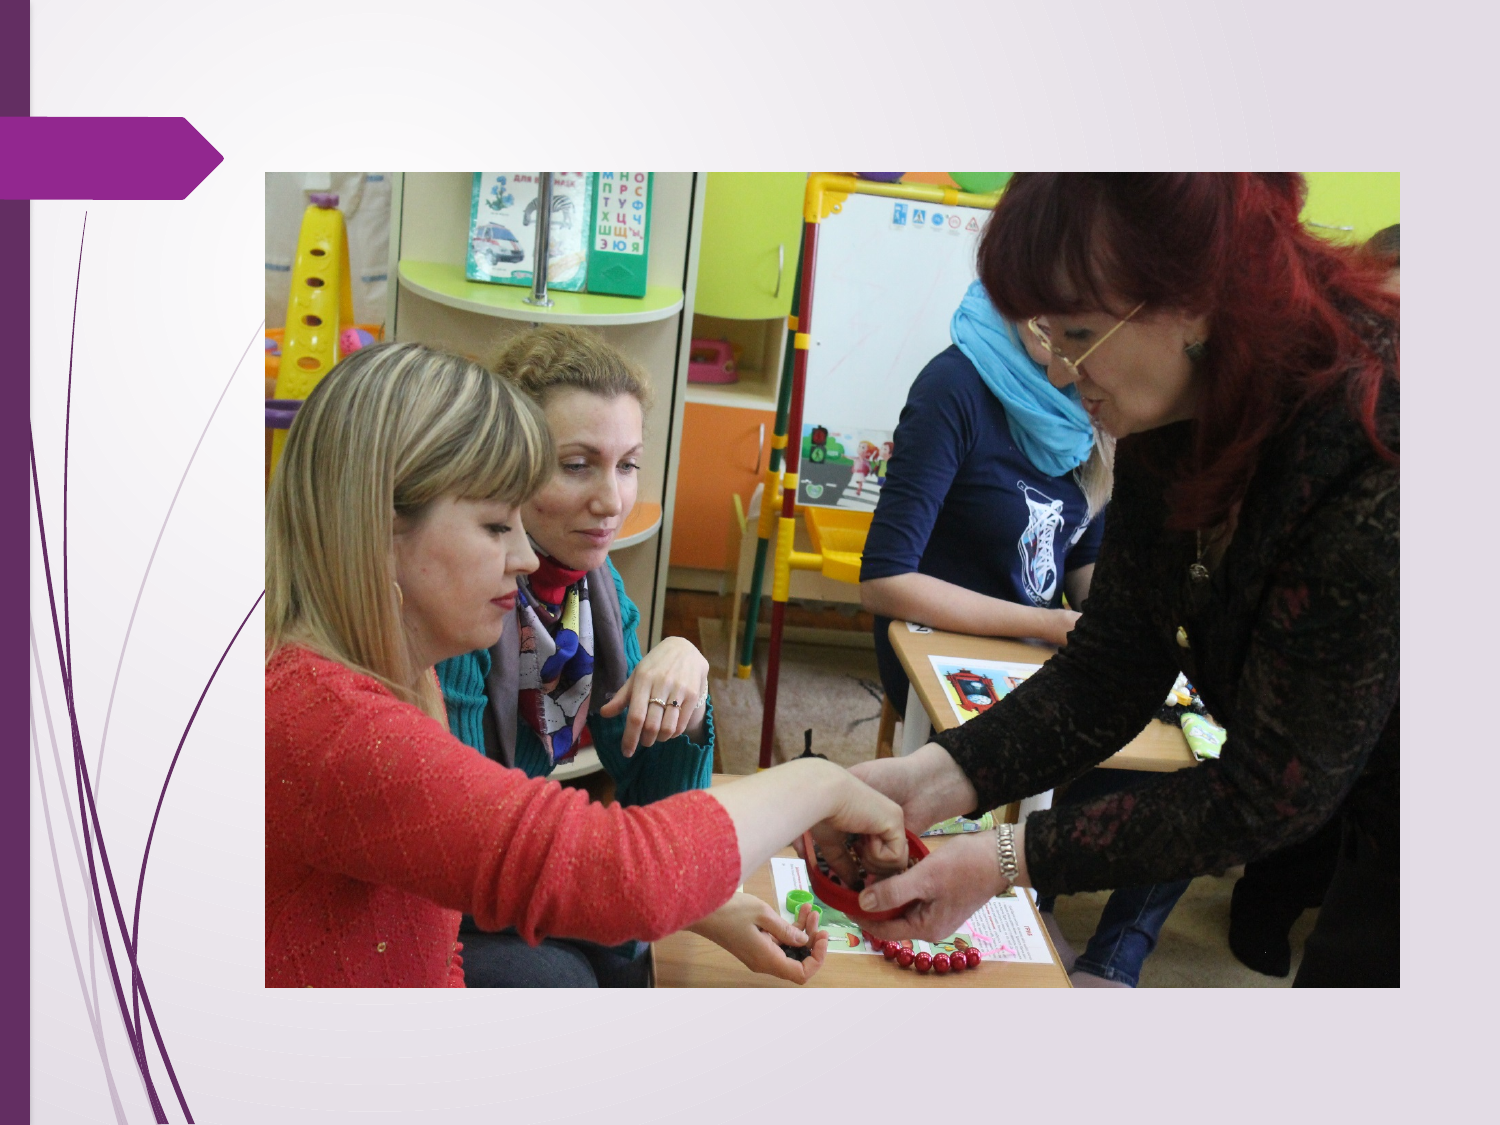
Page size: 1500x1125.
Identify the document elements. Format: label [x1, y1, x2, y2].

list [265, 172, 1401, 988]
